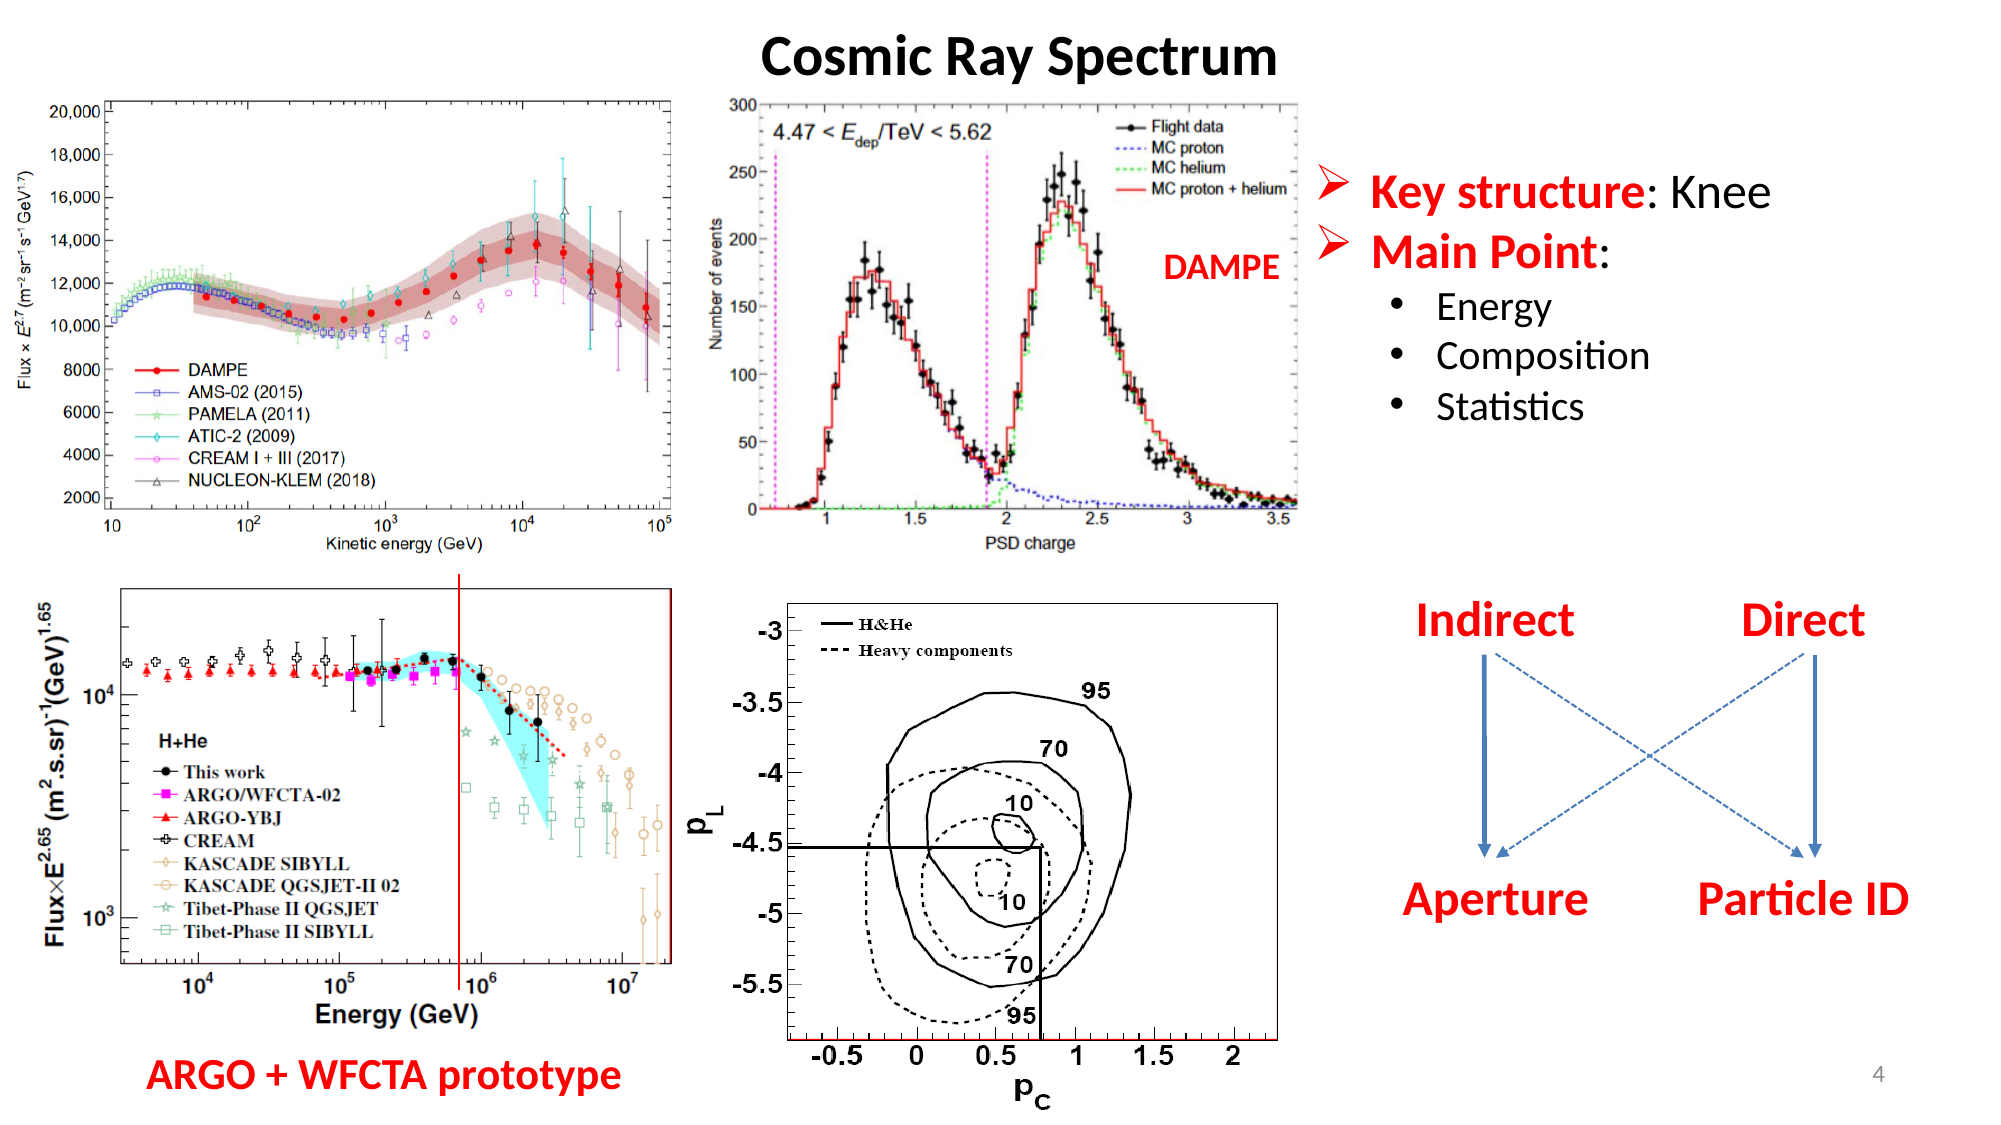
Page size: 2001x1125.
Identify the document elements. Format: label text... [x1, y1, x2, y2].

picture [683, 585, 1298, 1118]
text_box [1495, 654, 1805, 858]
text_box Indirect [1390, 578, 1601, 654]
picture [694, 89, 1313, 563]
text_box Particle ID [1673, 857, 1934, 933]
picture [10, 88, 682, 561]
text_box Cosmic Ray Spectrum [692, 9, 1349, 95]
slide_number 4 [1433, 1042, 1900, 1103]
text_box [21, 574, 685, 1107]
text_box Aperture [1377, 857, 1614, 933]
text_box Direct [1718, 578, 1890, 654]
